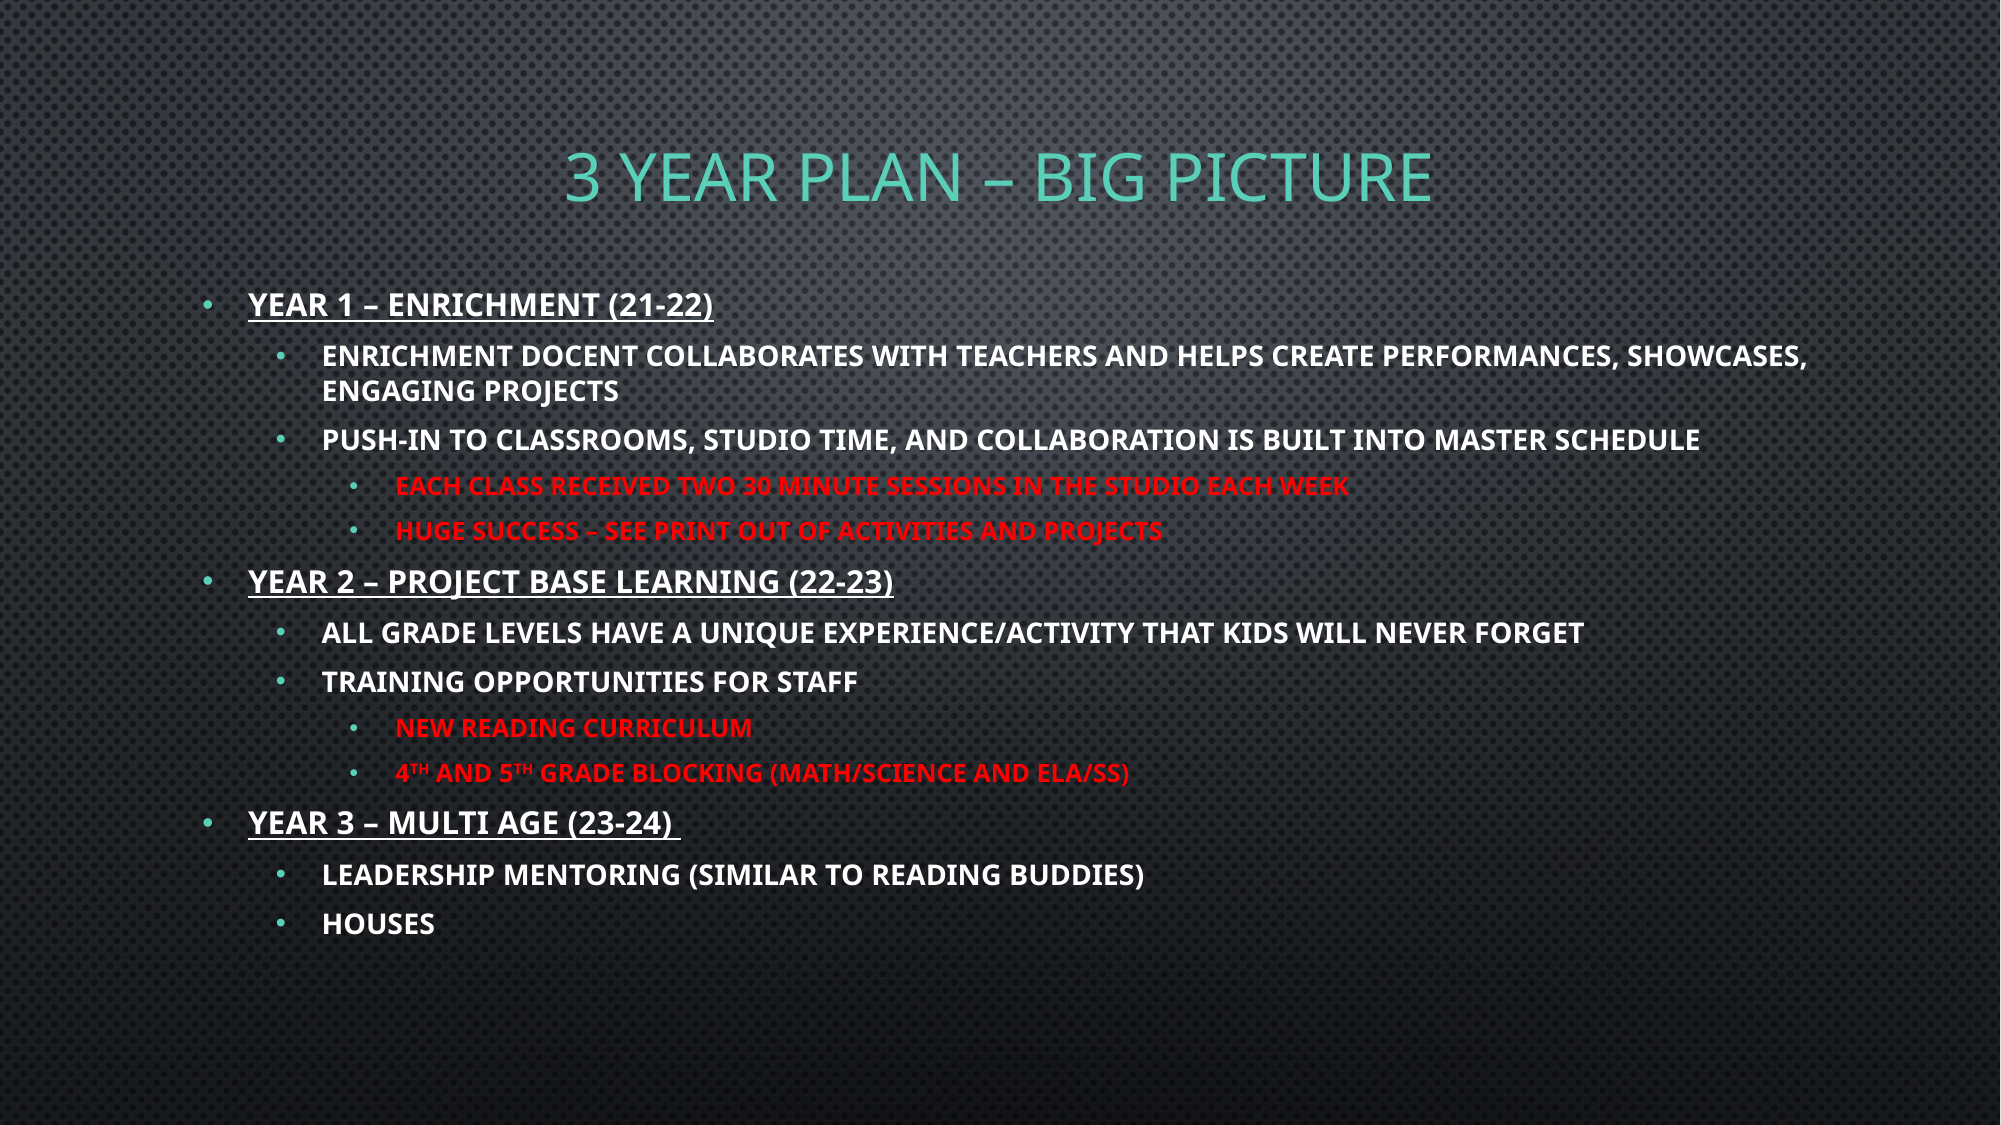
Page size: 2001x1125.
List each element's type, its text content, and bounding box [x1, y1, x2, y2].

title 3 year plan – BIG PICTURE [187, 18, 1813, 275]
list Year 1 – Enrichment (21-22) Enrichment docent collaborates with teachers and helps create performances, showcases, engaging projects Push-in to classrooms, studio time, and collaboration is built into master schedule Each class received two 30 minute sessions in the studio each week Huge success – see print out of activities and projects Year 2 – Project base learning (22-23) All grade levels have a unique experience/activity that kids will never forget Training opportunities for staff New reading curriculum 4th and 5th grade blocking (Math/Science and ELA/SS) Year 3 – multi age (23-24) Leadership Mentoring (similar to reading buddies) Houses [187, 275, 1866, 950]
